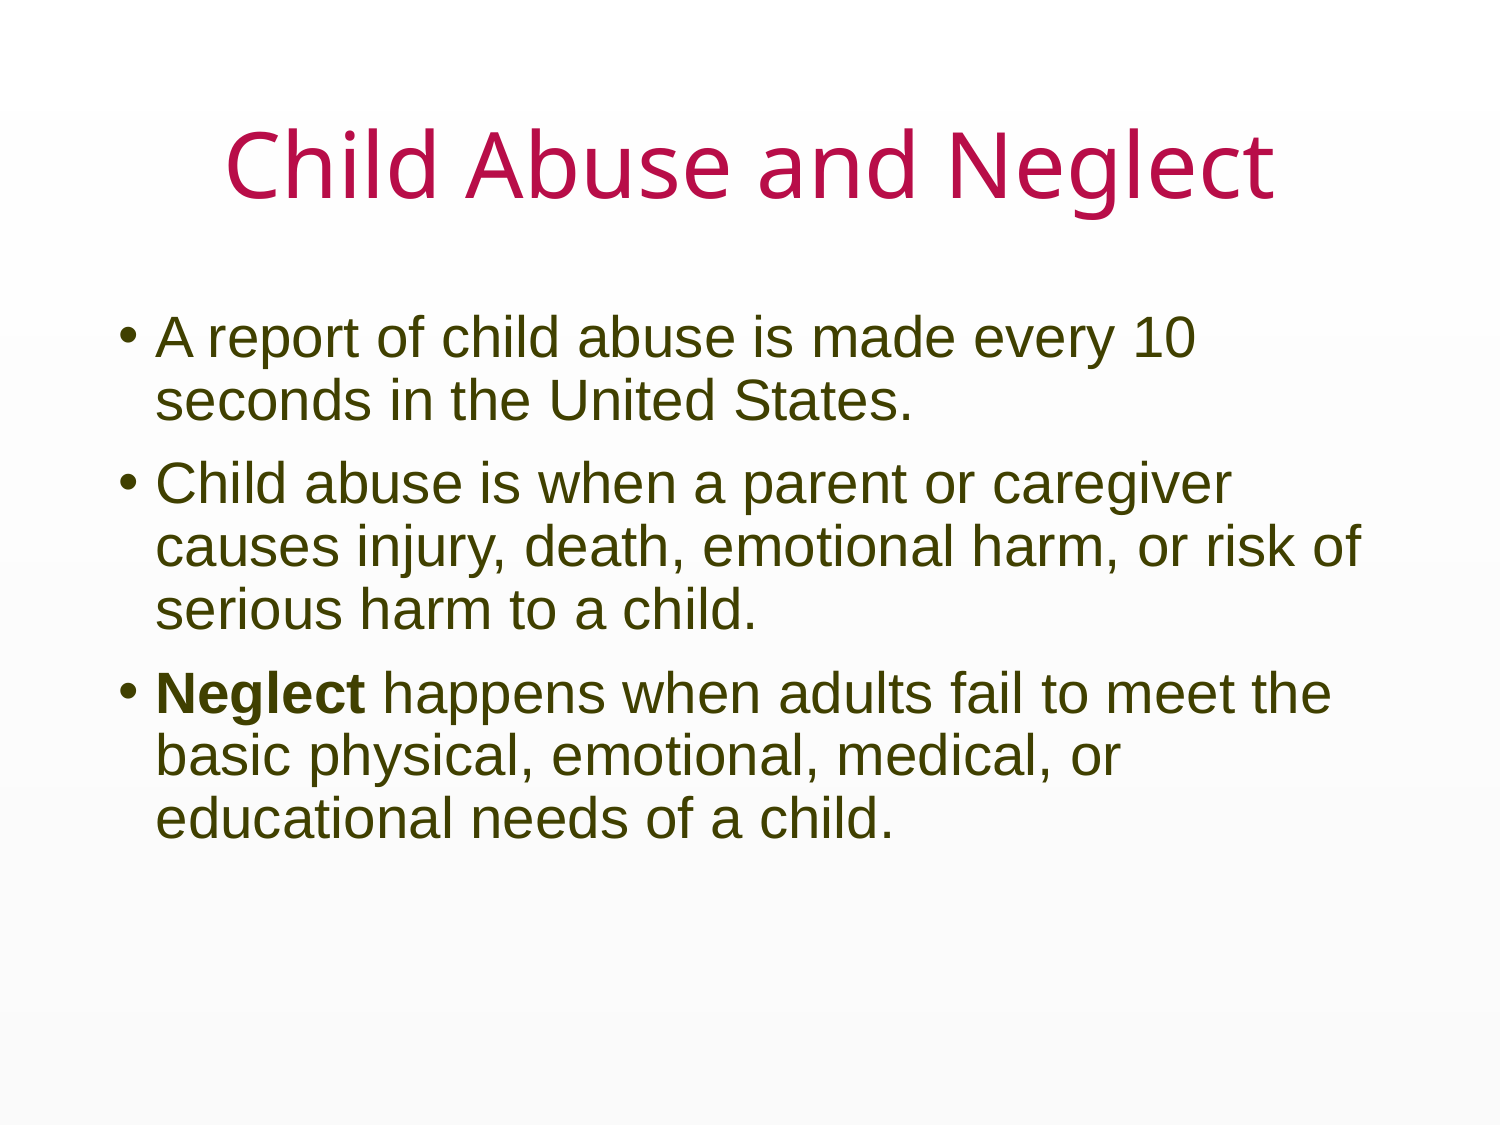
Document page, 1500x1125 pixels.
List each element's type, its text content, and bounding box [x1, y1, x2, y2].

title Child Abuse and Neglect [103, 59, 1397, 278]
list A report of child abuse is made every 10 seconds in the United States. Child abuse is when a parent or caregiver causes injury, death, emotional harm, or risk of serious harm to a child. Neglect happens when adults fail to meet the basic physical, emotional, medical, or educational needs of a child. [103, 299, 1397, 1014]
